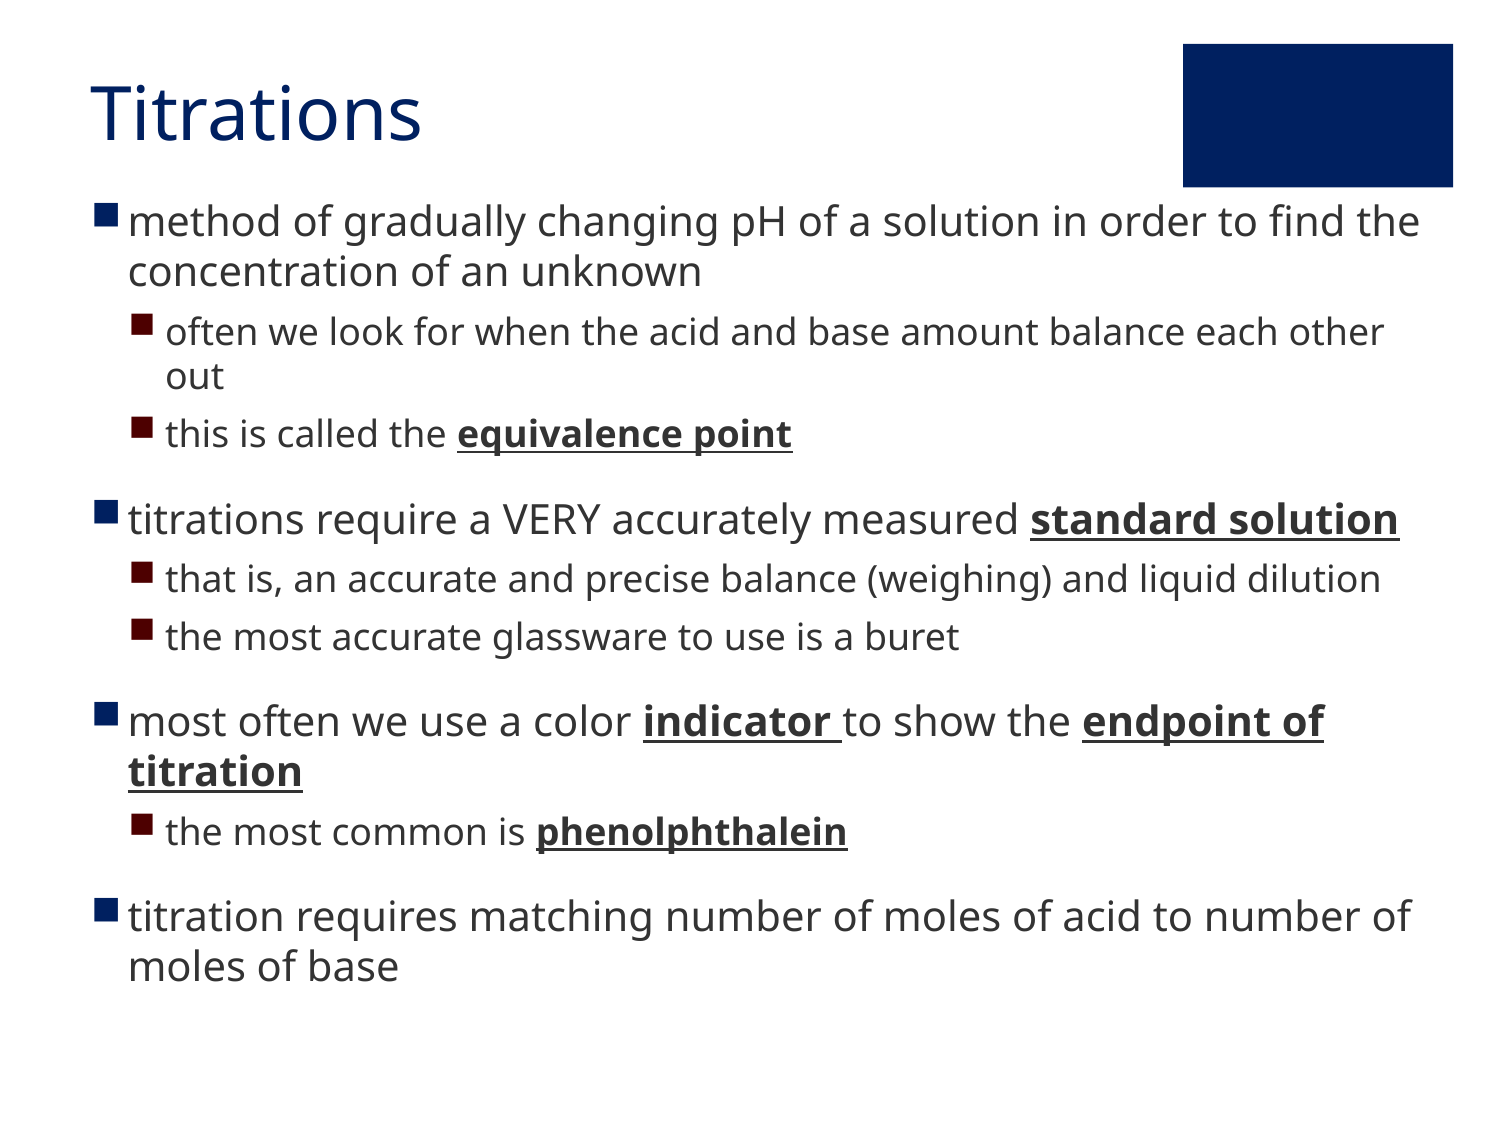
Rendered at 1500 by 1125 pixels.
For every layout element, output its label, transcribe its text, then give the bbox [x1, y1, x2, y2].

title Titrations [74, 37, 1176, 163]
list method of gradually changing pH of a solution in order to find the concentration of an unknown often we look for when the acid and base amount balance each other out this is called the equivalence point titrations require a VERY accurately measured standard solution that is, an accurate and precise balance (weighing) and liquid dilution the most accurate glassware to use is a buret most often we use a color indicator to show the endpoint of titration the most common is phenolphthalein titration requires matching number of moles of acid to number of moles of base [74, 187, 1463, 613]
